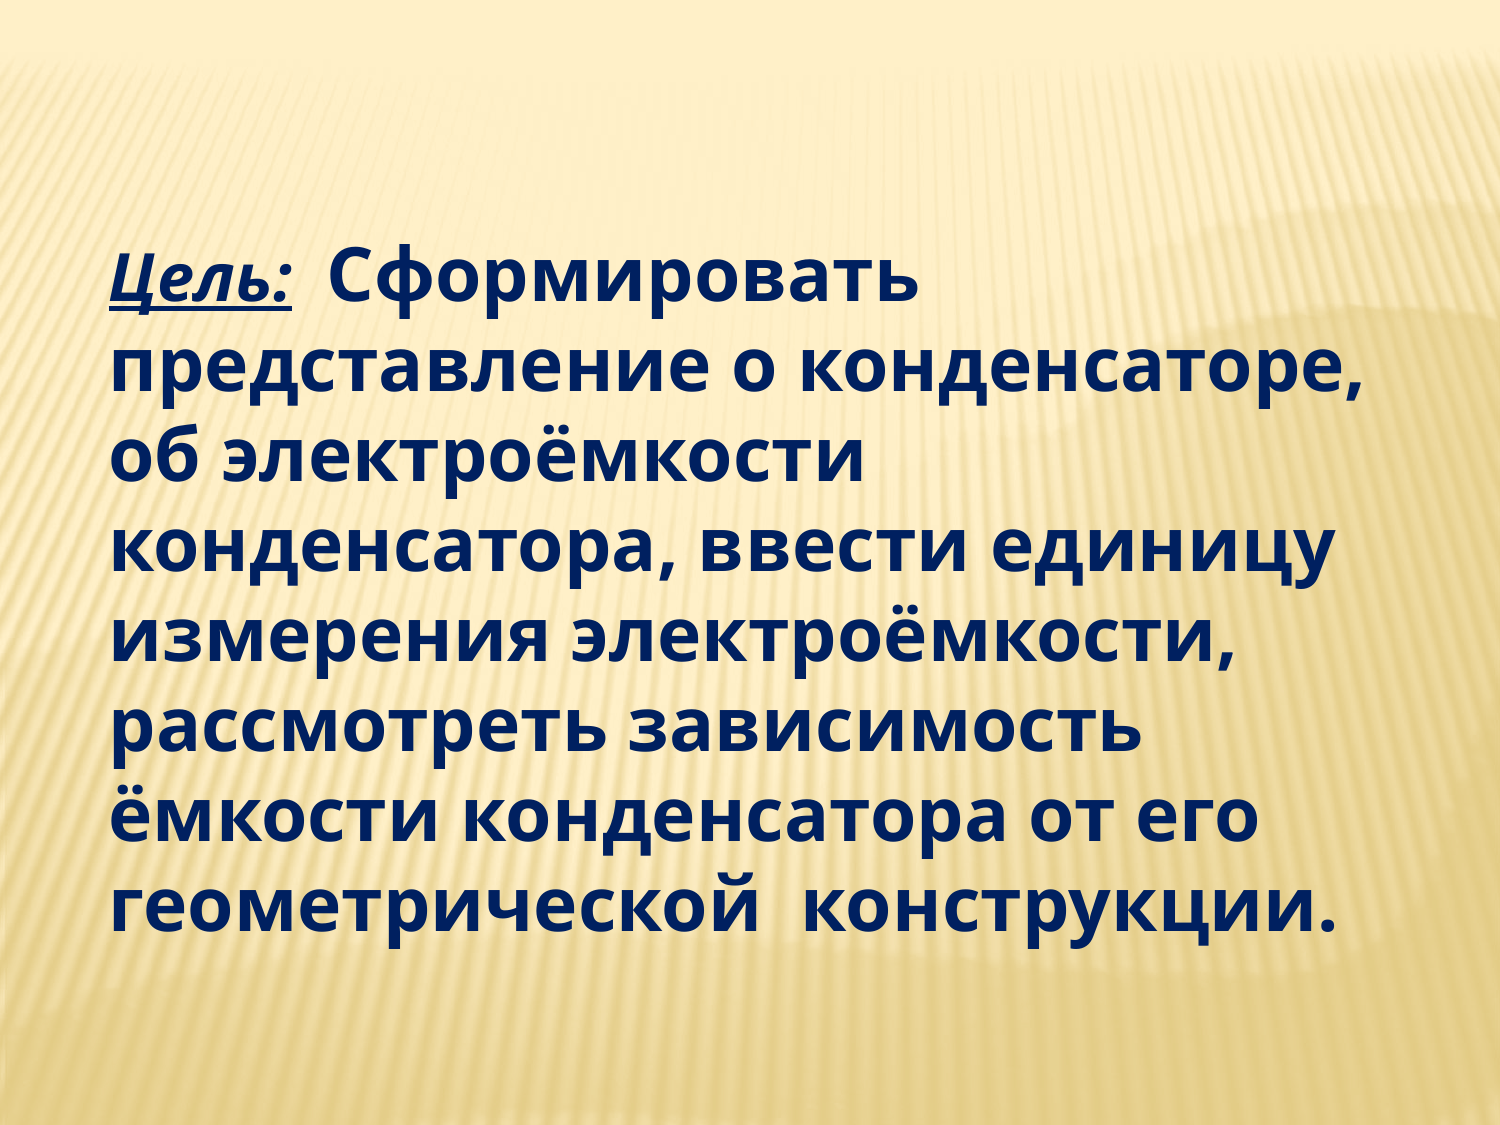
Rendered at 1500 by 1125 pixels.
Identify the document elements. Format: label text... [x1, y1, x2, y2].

text_box Цель: Сформировать представление о конденсаторе, об электроёмкости конденсатора, ввести единицу измерения электроёмкости, рассмотреть зависимость ёмкости конденсатора от его геометрической конструкции. [93, 128, 1454, 954]
